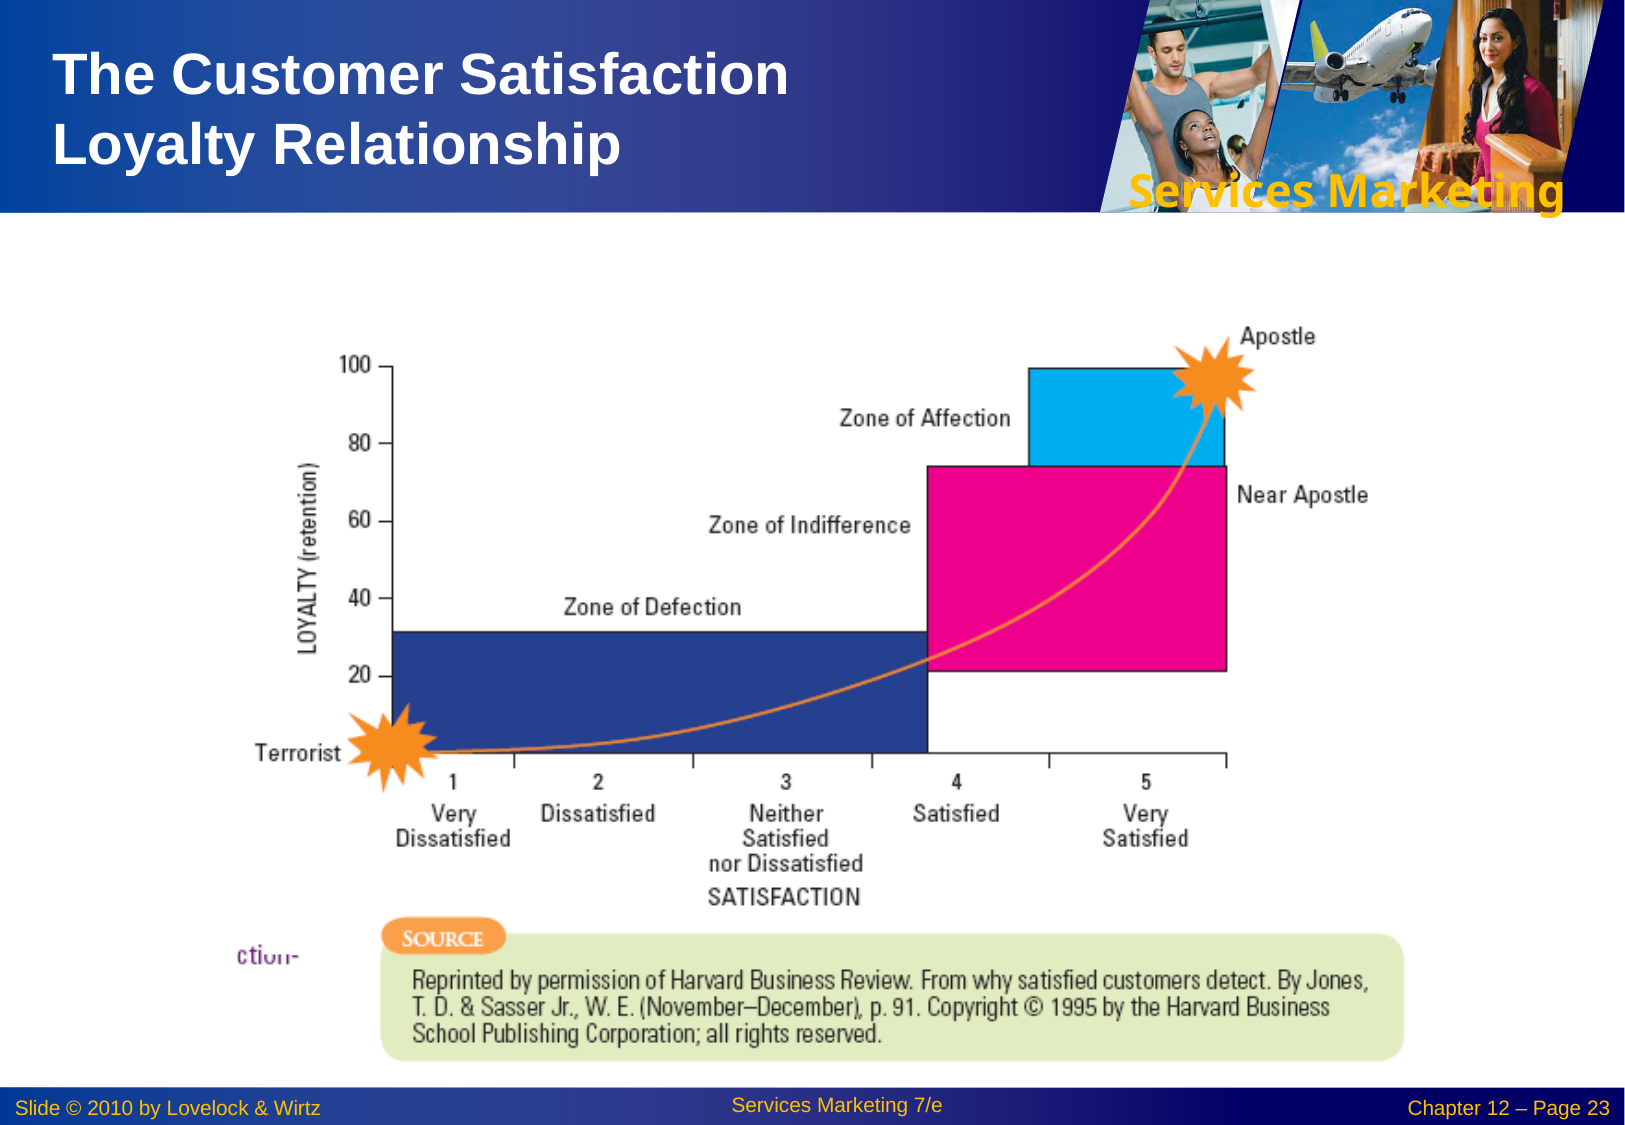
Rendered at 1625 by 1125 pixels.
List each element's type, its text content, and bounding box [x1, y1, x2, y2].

picture [1100, 0, 1604, 213]
picture [1546, 187, 1556, 202]
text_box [236, 318, 1427, 1076]
picture [1162, 186, 1172, 192]
title The Customer Satisfaction Loyalty Relationship [36, 37, 1088, 176]
